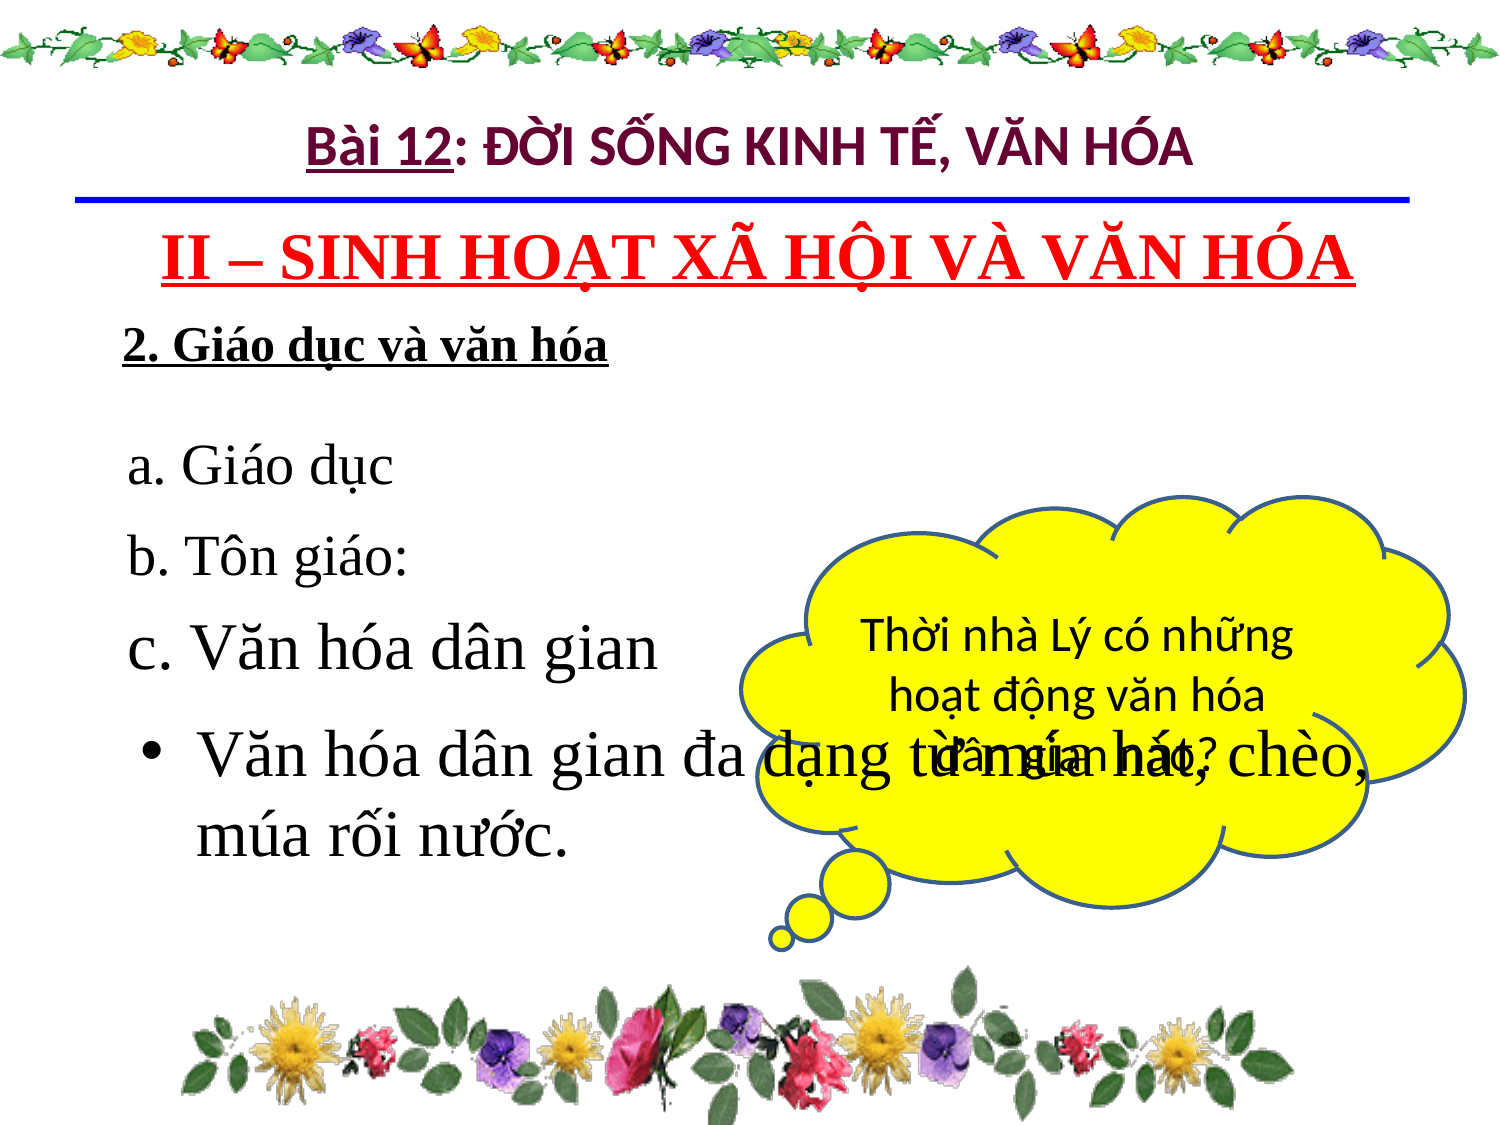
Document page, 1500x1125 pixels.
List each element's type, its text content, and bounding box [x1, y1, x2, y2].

text_box Thời nhà Lý có những hoạt động văn hóa dân gian nào? [738, 494, 1468, 774]
text_box Thời nhà Lý có những hoạt động văn hóa dân gian nào? [768, 885, 892, 953]
text_box II – SINH HOẠT XÃ HỘI VÀ VĂN HÓA [107, 205, 1410, 298]
text_box Thời nhà Lý có những hoạt động văn hóa dân gian nào? [1032, 885, 1191, 910]
text_box b. Tôn giáo: [112, 509, 769, 595]
text_box Bài 12: ĐỜI SỐNG KINH TẾ, VĂN HÓA [50, 99, 1450, 185]
text_box c. Văn hóa dân gian [112, 595, 769, 691]
picture [0, 24, 1500, 71]
picture [174, 962, 1301, 1125]
list Văn hóa dân gian đa dạng từ múa hát, chèo, múa rối nước. [125, 702, 1410, 885]
text_box a. Giáo dục [112, 418, 1223, 504]
text_box 2. Giáo dục và văn hóa [107, 303, 1208, 379]
